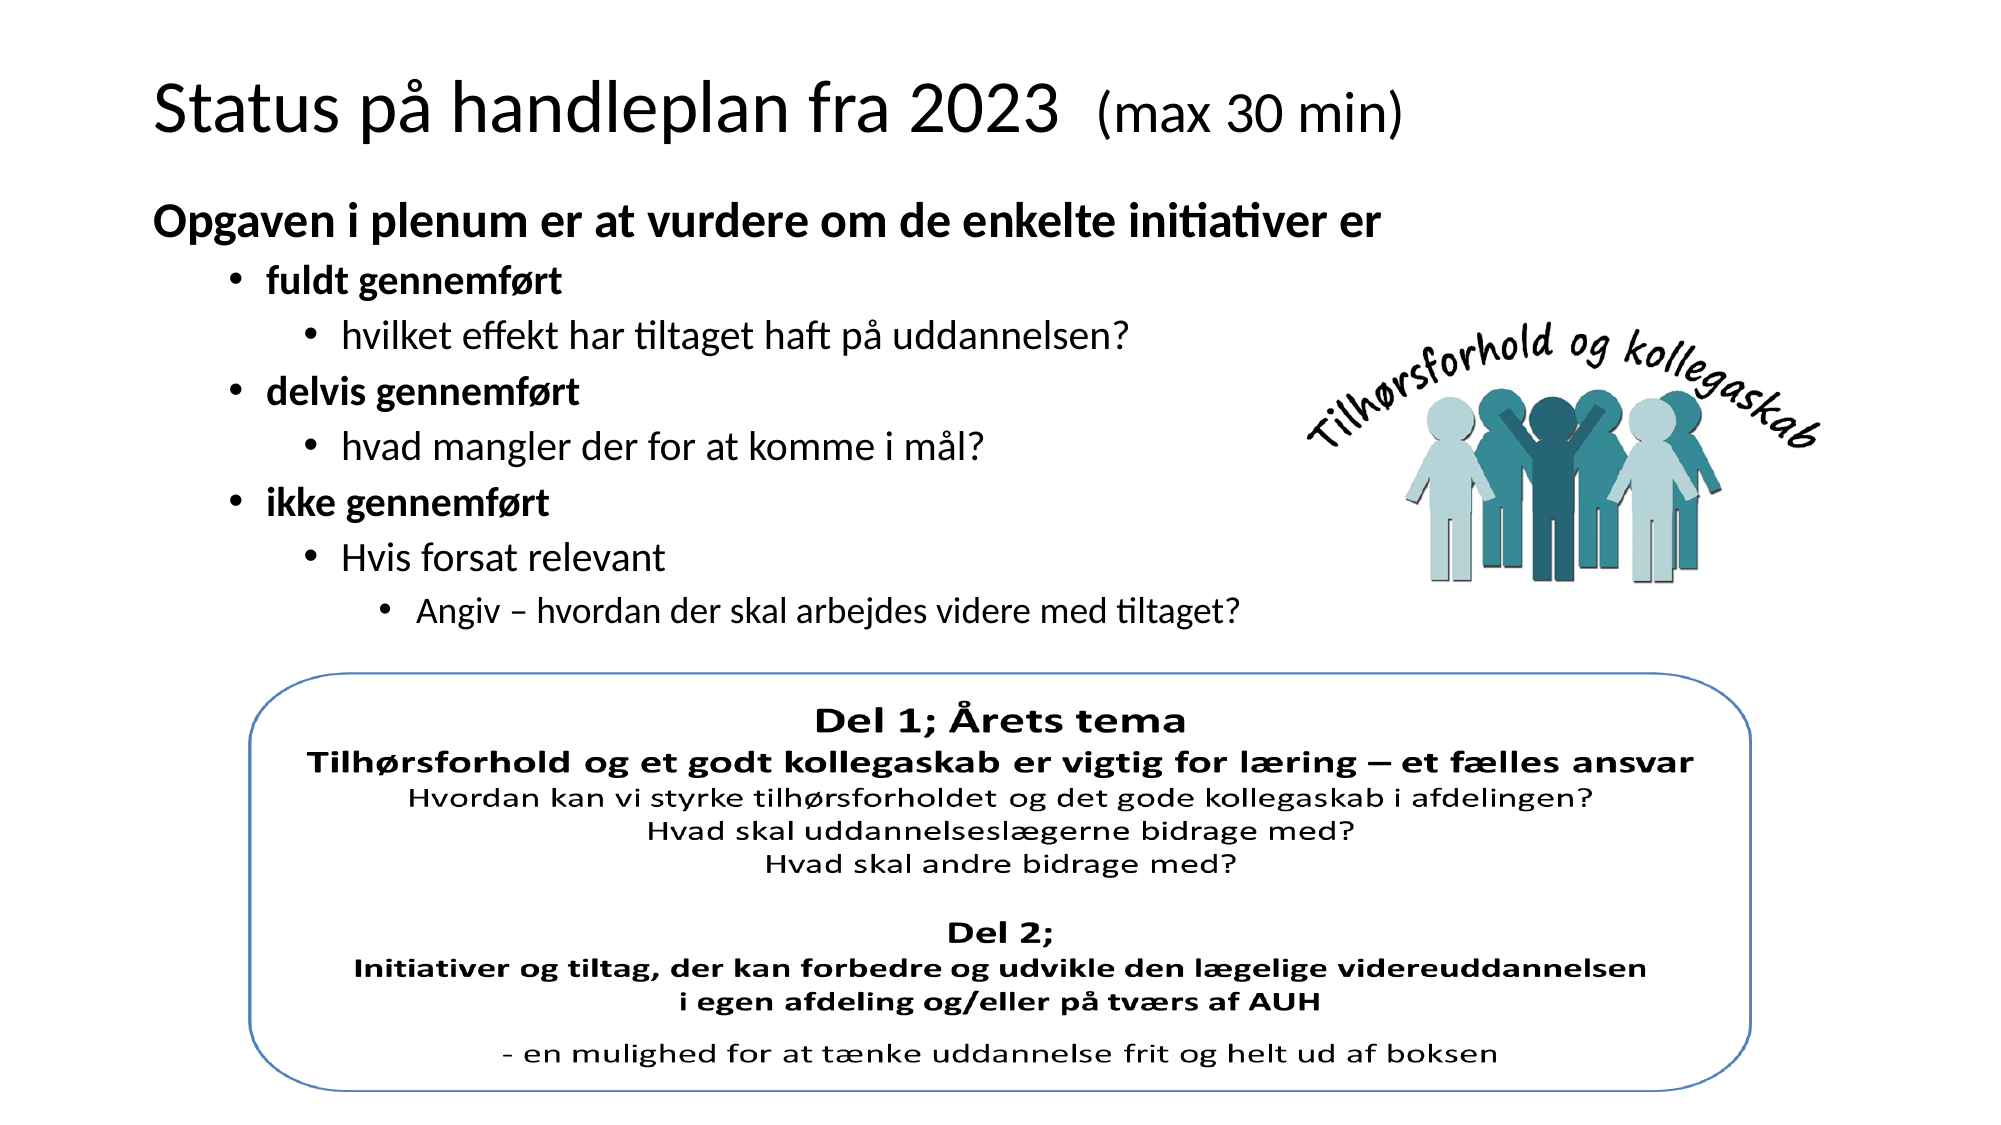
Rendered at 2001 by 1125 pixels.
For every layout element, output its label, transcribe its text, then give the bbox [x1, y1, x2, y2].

title Status på handleplan fra 2023 (max 30 min) [138, 33, 1756, 184]
picture [248, 672, 1752, 1092]
picture [1282, 310, 1830, 593]
list Opgaven i plenum er at vurdere om de enkelte initiativer er fuldt gennemført hvilket effekt har tiltaget haft på uddannelsen? delvis gennemført hvad mangler der for at komme i mål? ikke gennemført Hvis forsat relevant Angiv – hvordan der skal arbejdes videre med tiltaget? [138, 186, 1516, 730]
